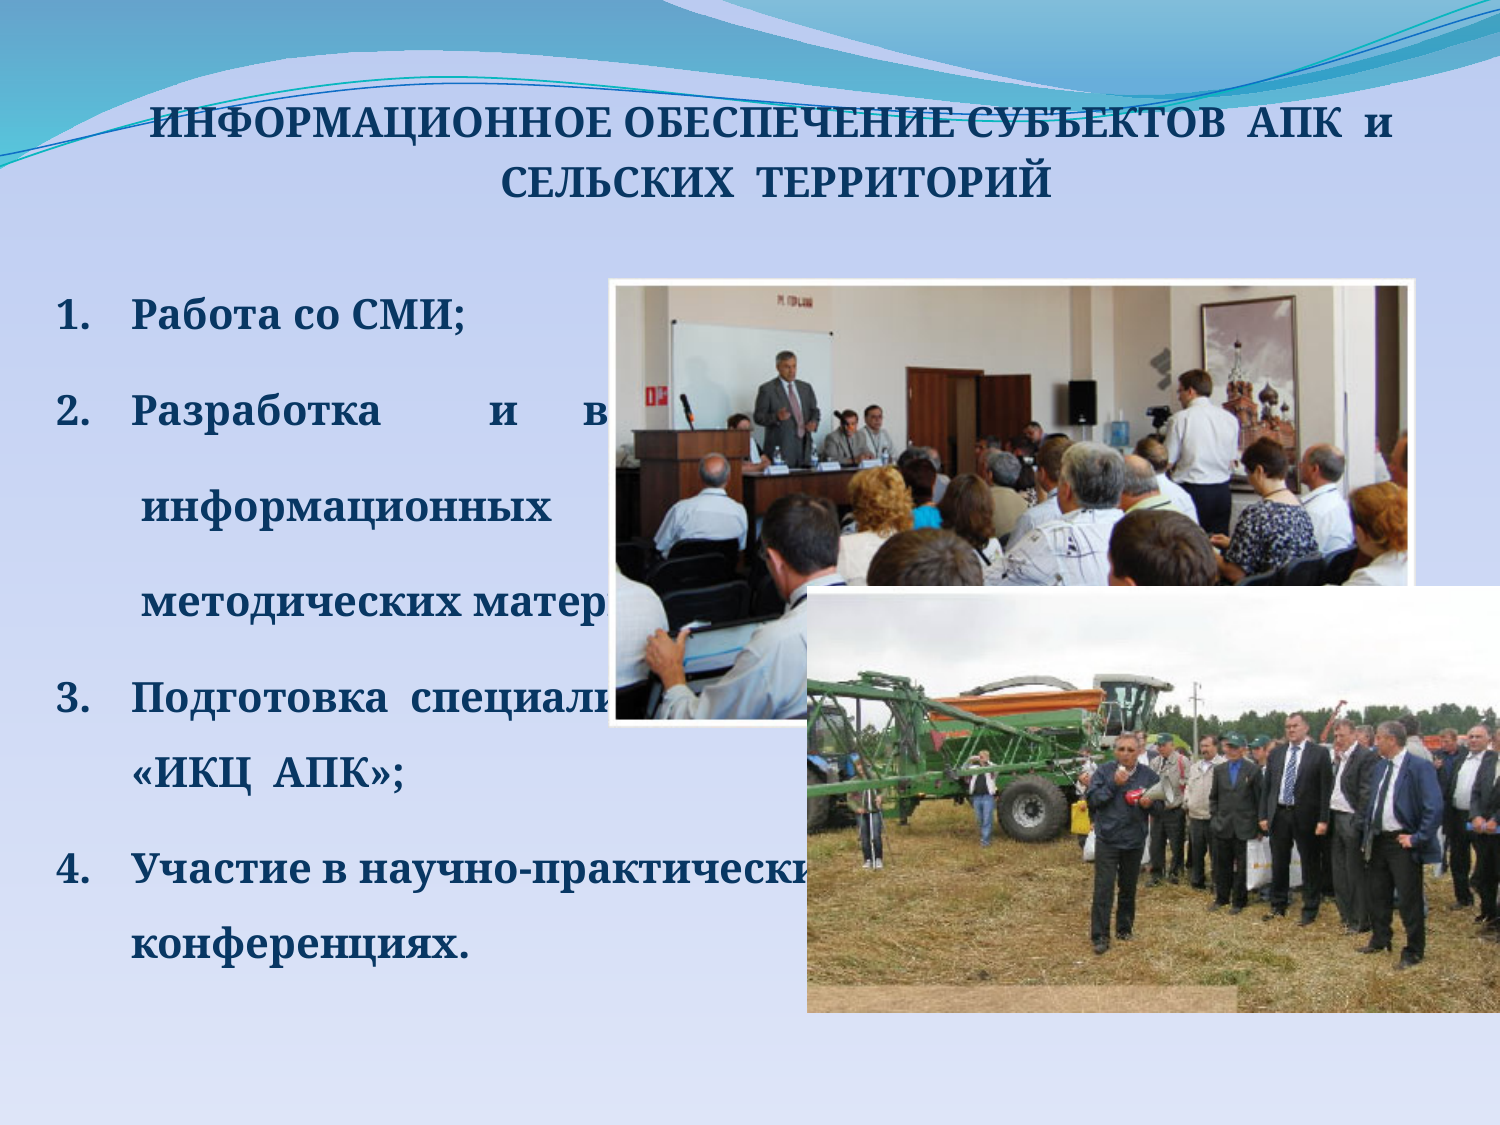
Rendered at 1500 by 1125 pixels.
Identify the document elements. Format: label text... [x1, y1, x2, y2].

picture [608, 278, 1500, 1013]
text_box [602, 281, 804, 975]
text_box ИНФОРМАЦИОННОЕ ОБЕСПЕЧЕНИЕ СУБЪЕКТОВ АПК и СЕЛЬСКИХ ТЕРРИТОРИЙ [0, 78, 1500, 213]
text_box Работа со СМИ; Разработка и выпуск информационных и методических материалов; Подготовка специалистов ГБУ НО «ИКЦ АПК»; Участие в научно-практических конференциях. [41, 255, 951, 975]
